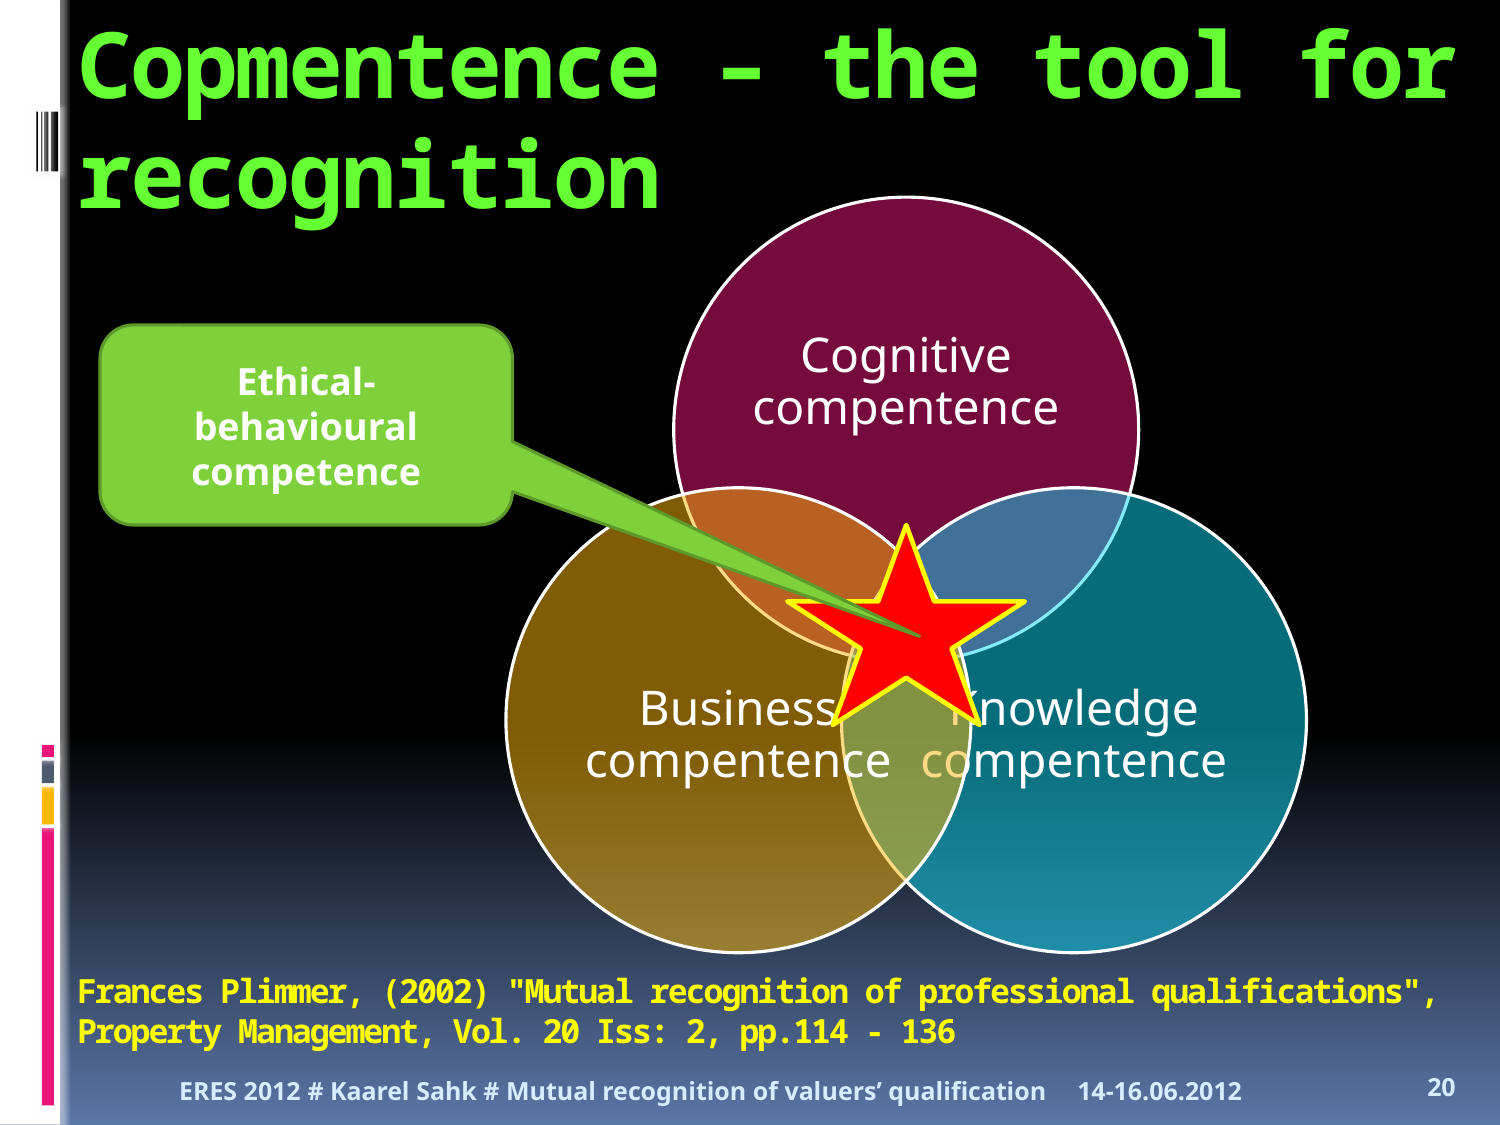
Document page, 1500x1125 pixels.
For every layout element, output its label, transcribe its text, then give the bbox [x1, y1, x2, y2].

slide_number 20 [1412, 1052, 1488, 1113]
text_box Ethical- behavioural competence [98, 323, 280, 527]
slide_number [1063, 1052, 1412, 1113]
footer ERES 2012 # Kaarel Sahk # Mutual recognition of valuers’ qualification [150, 1052, 1063, 1113]
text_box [287, 187, 1500, 963]
text_box Frances Plimmer, (2002) "Mutual recognition of professional qualifications", Property Management, Vol. 20 Iss: 2, pp.114 - 136 [62, 962, 1500, 1075]
title Copmentence – the tool for recognition [62, 0, 1500, 150]
